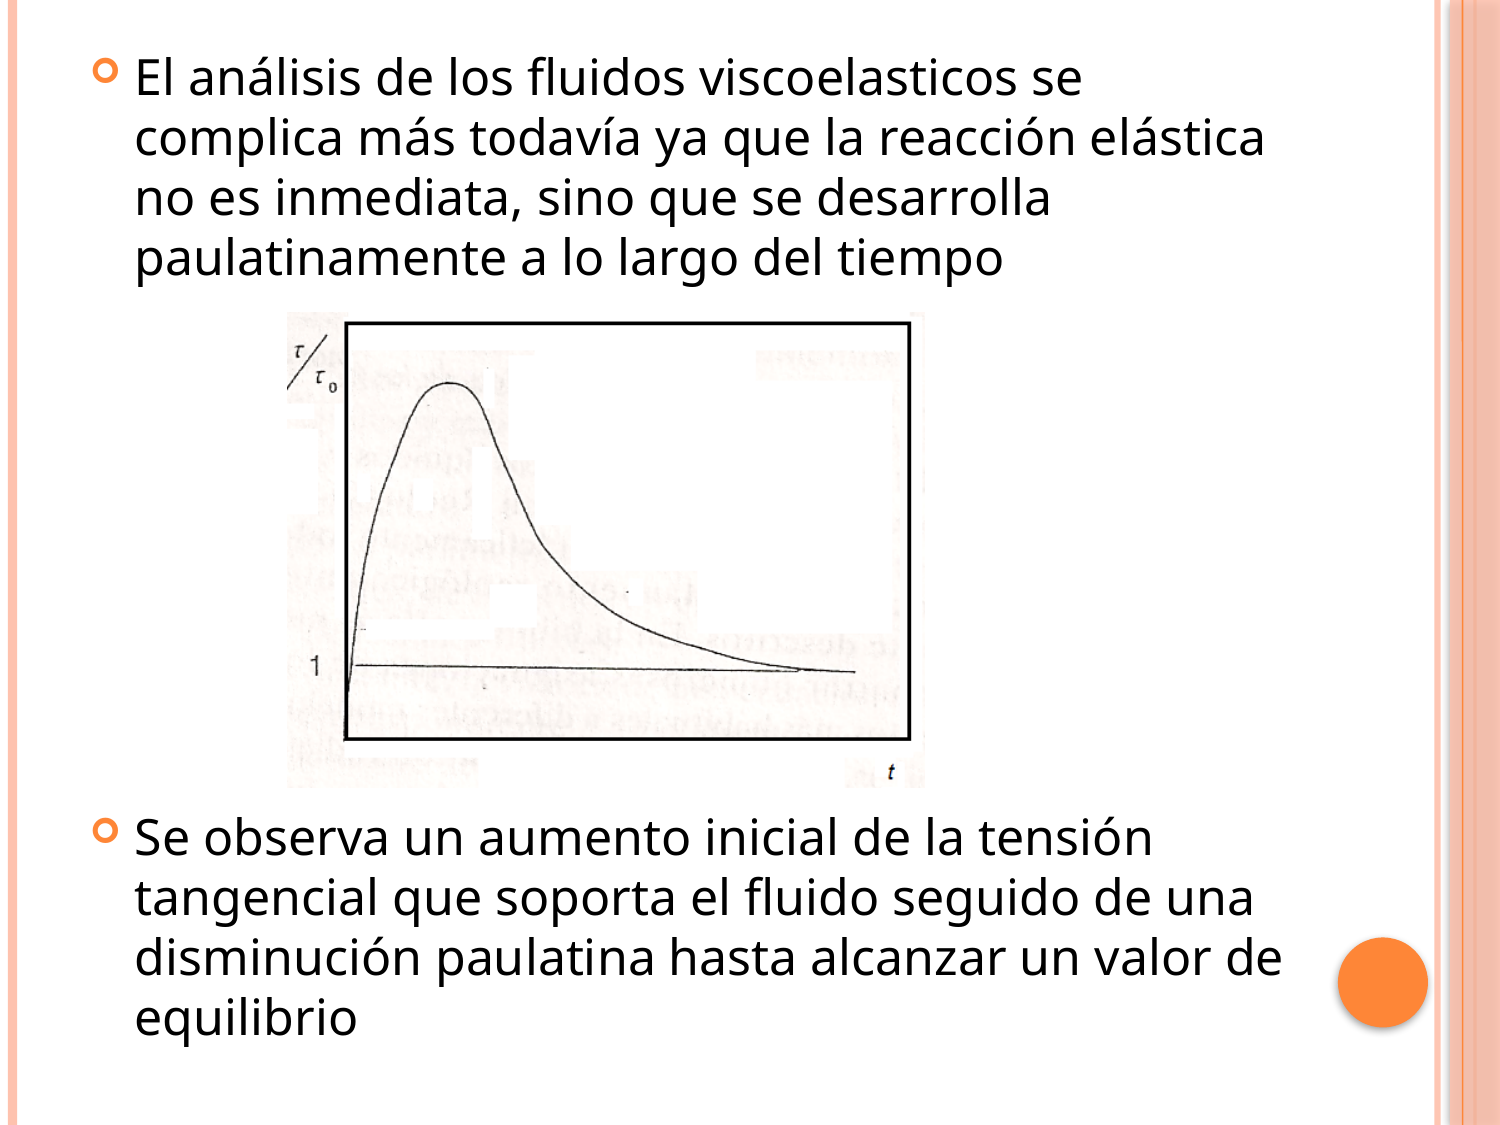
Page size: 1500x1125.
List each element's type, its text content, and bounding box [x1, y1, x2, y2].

picture [286, 311, 926, 788]
list El análisis de los fluidos viscoelasticos se complica más todavía ya que la reacción elástica no es inmediata, sino que se desarrolla paulatinamente a lo largo del tiempo Se observa un aumento inicial de la tensión tangencial que soporta el fluido seguido de una disminución paulatina hasta alcanzar un valor de equilibrio [75, 37, 1300, 1125]
